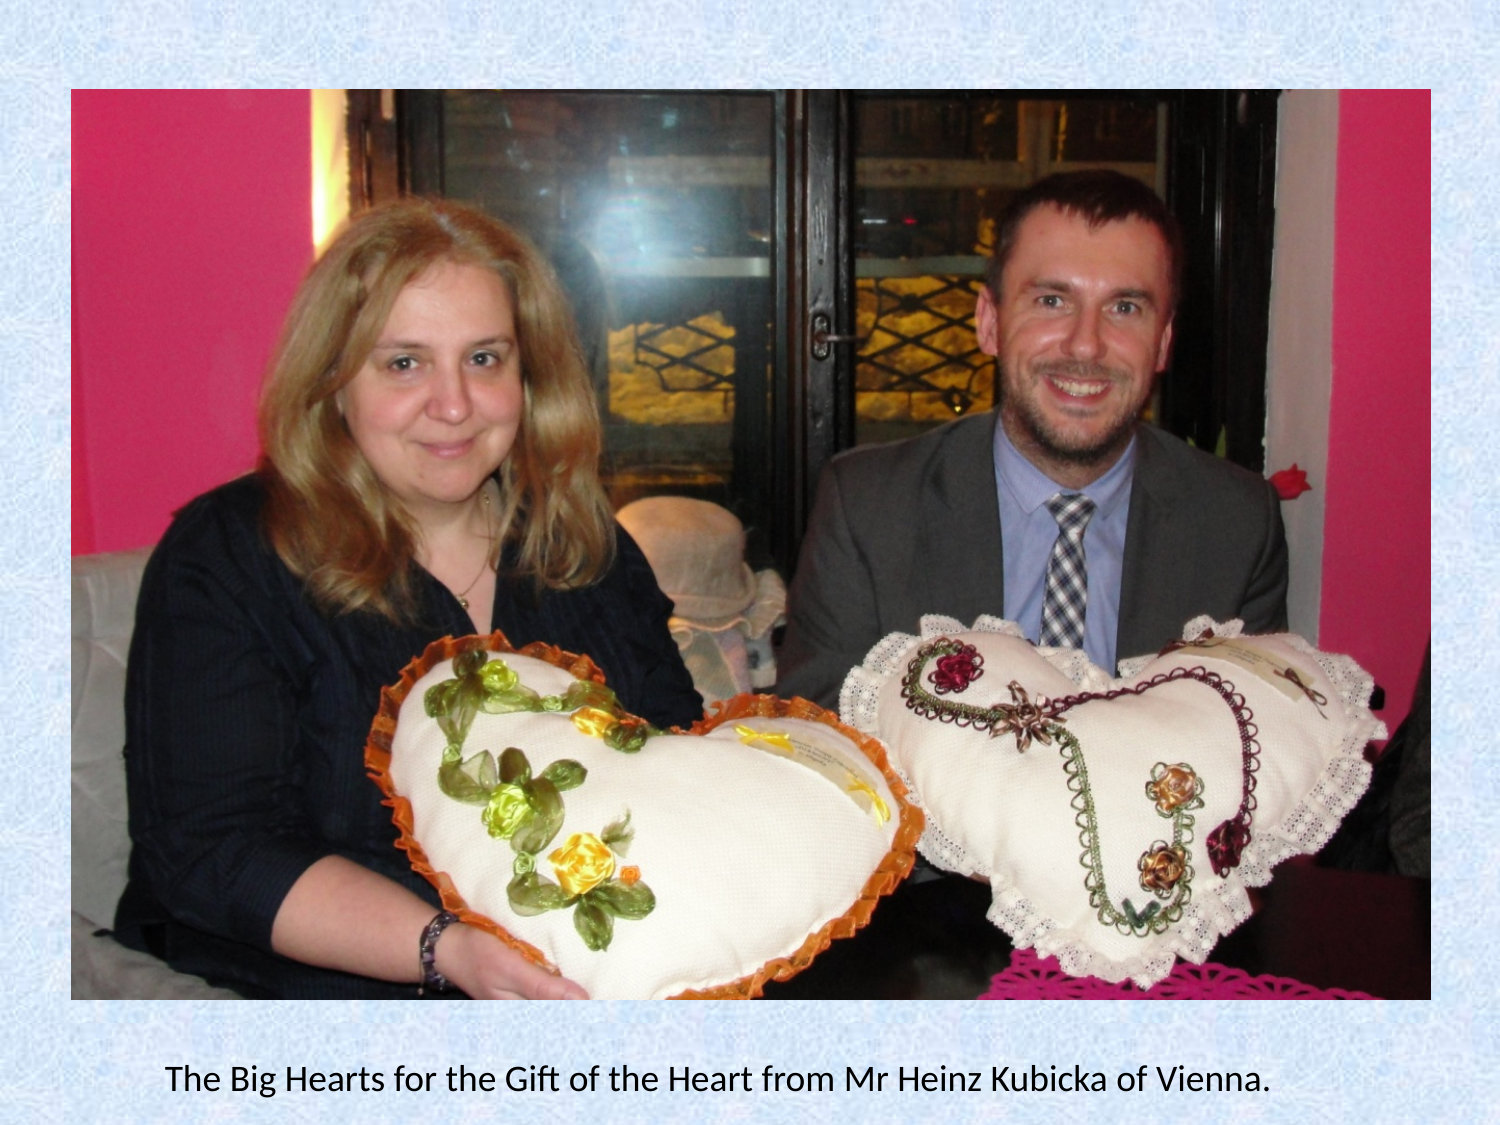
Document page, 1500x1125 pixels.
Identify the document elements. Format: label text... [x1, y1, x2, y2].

picture [0, 0, 1500, 1125]
text_box The Big Hearts for the Gift of the Heart from Mr Heinz Kubicka of Vienna. [149, 1046, 1288, 1107]
